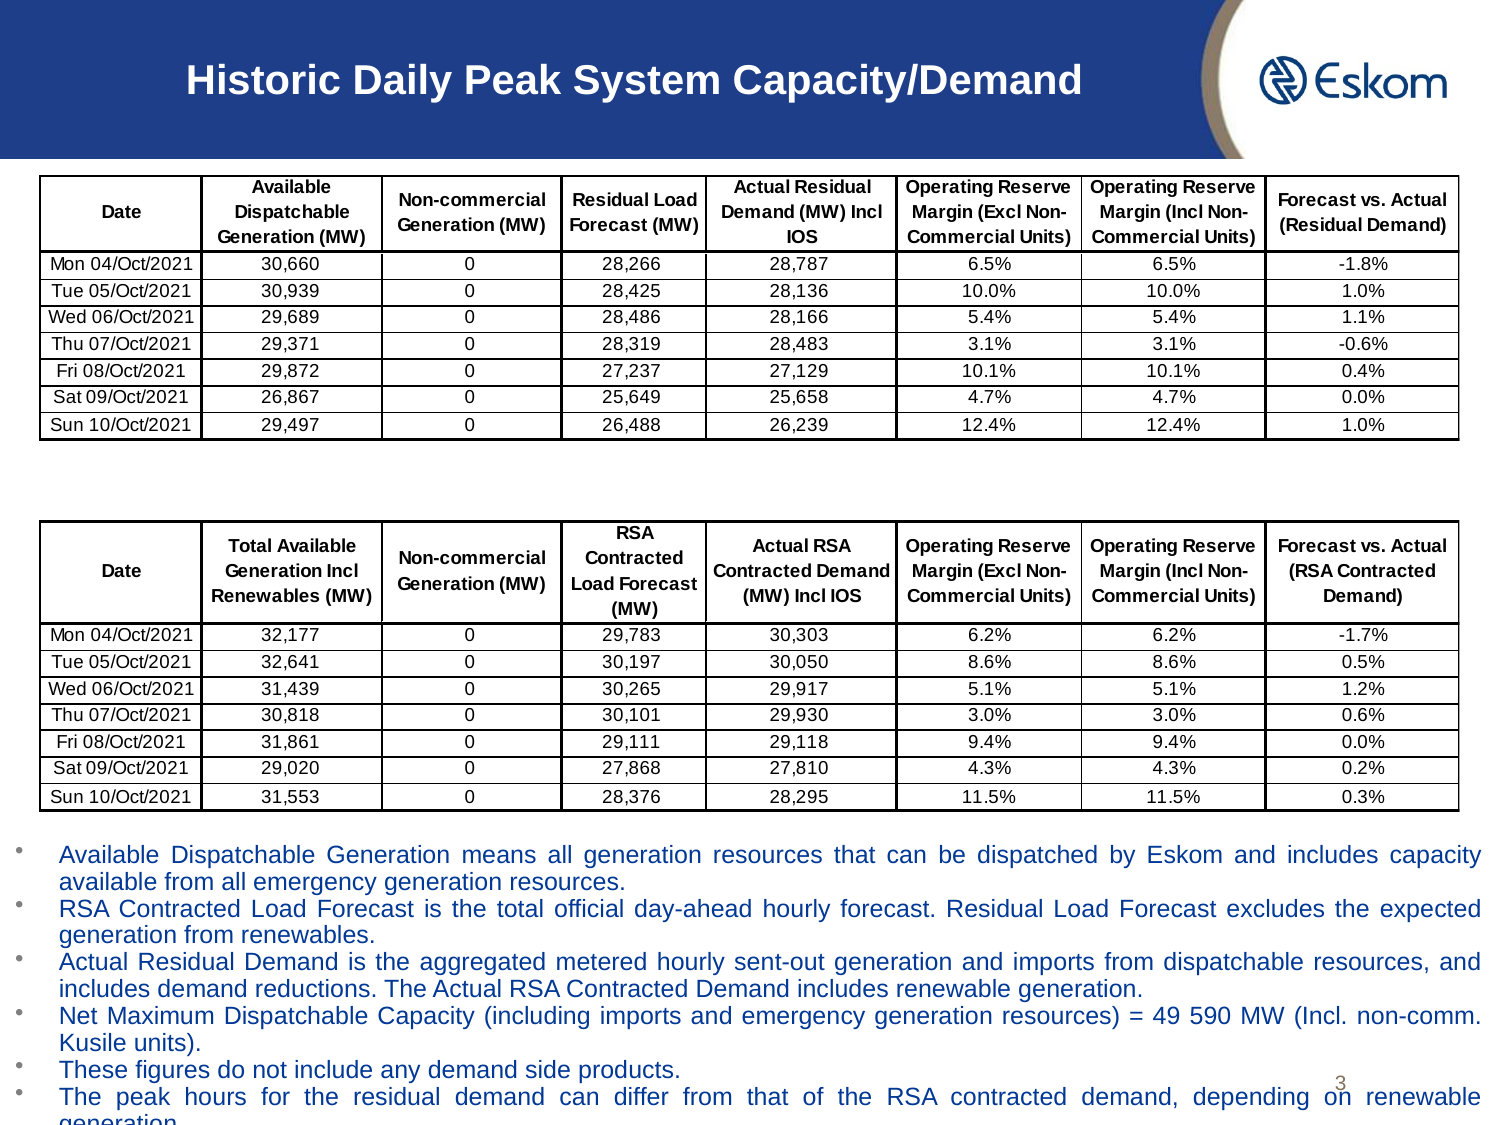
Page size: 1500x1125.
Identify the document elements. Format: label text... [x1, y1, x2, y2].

text_box Historic Daily Peak System Capacity/Demand [171, 27, 1142, 137]
picture [0, 0, 1246, 159]
picture [38, 174, 1462, 813]
list Available Dispatchable Generation means all generation resources that can be dispatched by Eskom and includes capacity available from all emergency generation resources. RSA Contracted Load Forecast is the total official day-ahead hourly forecast. Residual Load Forecast excludes the expected generation from renewables. Actual Residual Demand is the aggregated metered hourly sent-out generation and imports from dispatchable resources, and includes demand reductions. The Actual RSA Contracted Demand includes renewable generation. Net Maximum Dispatchable Capacity (including imports and emergency generation resources) = 49 590 MW (Incl. non-comm. Kusile units). These figures do not include any demand side products. The peak hours for the residual demand can differ from that of the RSA contracted demand, depending on renewable generation. [0, 834, 1500, 1125]
picture [1257, 55, 1450, 105]
